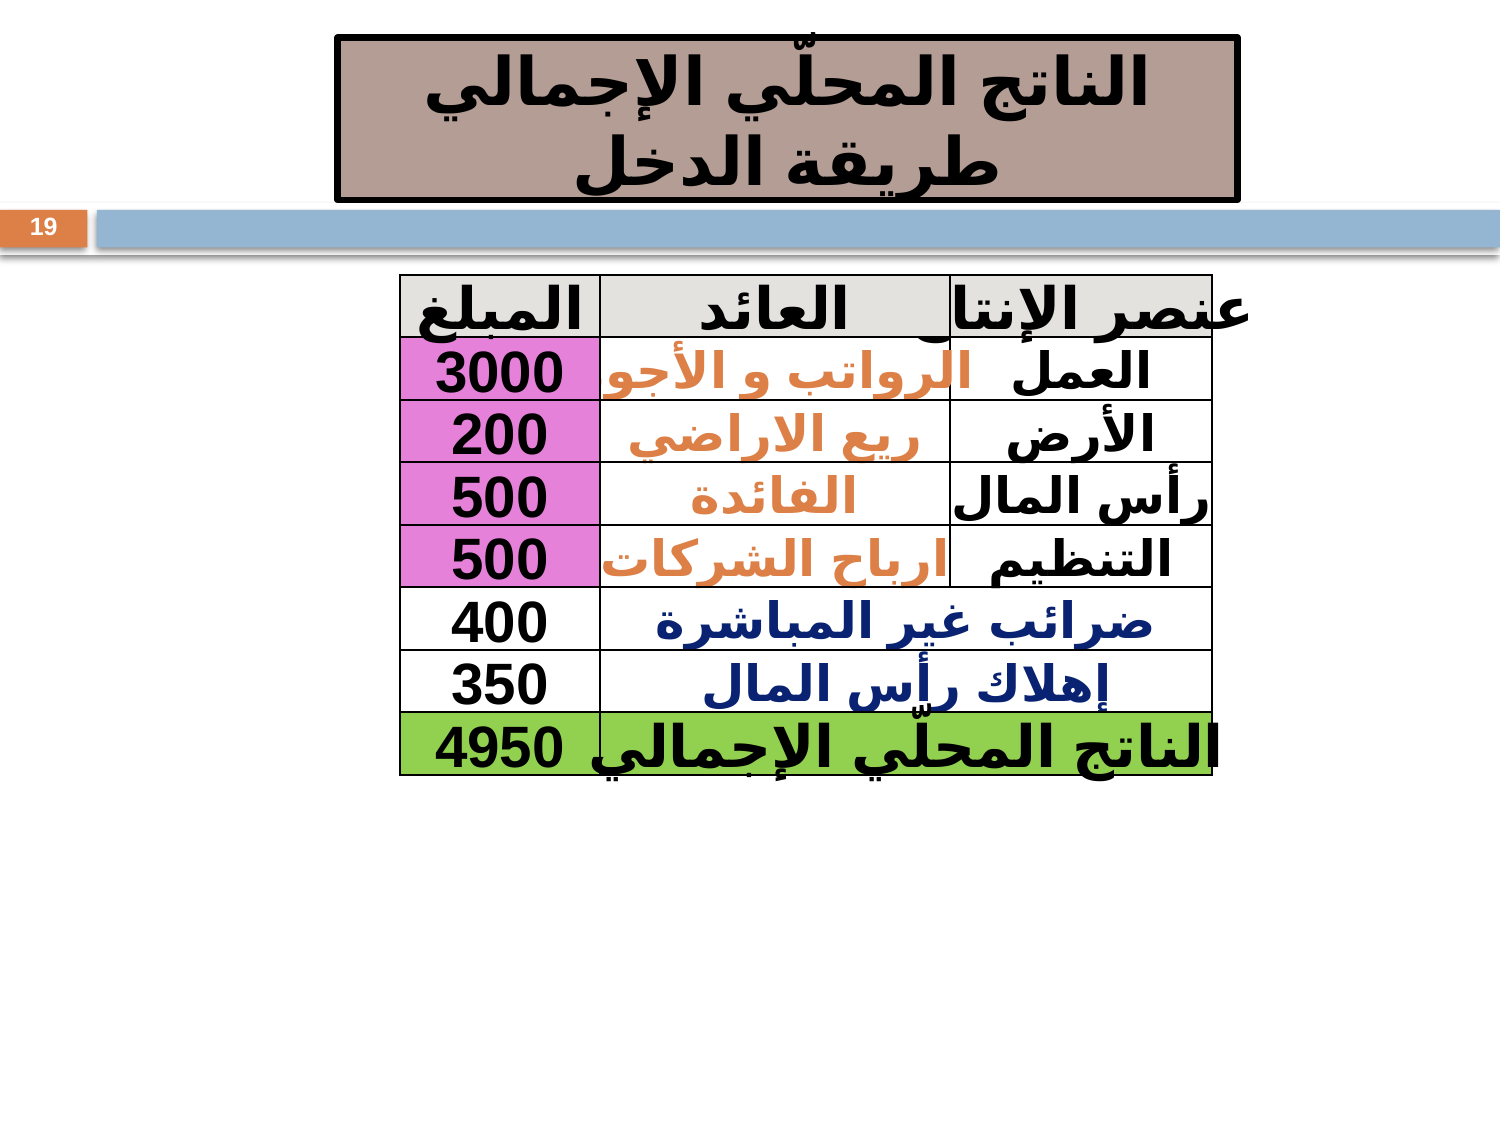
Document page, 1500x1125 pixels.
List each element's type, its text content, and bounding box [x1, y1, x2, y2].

text_box ارباح الشركات [600, 524, 950, 587]
text_box ريع الاراضي [600, 399, 950, 462]
text_box المبلغ [399, 274, 600, 338]
text_box 400 [399, 587, 599, 650]
text_box ضرائب غير المباشرة [599, 587, 1213, 649]
text_box 3000 [399, 338, 600, 400]
text_box رأس المال [950, 462, 1213, 524]
text_box التنظيم [950, 524, 1213, 587]
text_box 350 [399, 650, 599, 712]
text_box عنصر الإنتاج [950, 274, 1213, 337]
text_box الفائدة [600, 462, 950, 524]
text_box الناتج المحلّي الإجمالي [599, 712, 1213, 775]
text_box الأرض [950, 399, 1213, 462]
text_box 4950 [399, 712, 599, 775]
text_box 500 [399, 463, 600, 524]
slide_number 19 [0, 208, 88, 249]
text_box الرواتب و الأجور [600, 337, 950, 399]
text_box 200 [399, 400, 600, 463]
text_box 500 [399, 524, 600, 587]
text_box العمل [950, 337, 1213, 399]
text_box إهلاك رأس المال [599, 649, 1213, 712]
text_box العائد [600, 274, 950, 337]
title الناتج المحلّي الإجمالي طريقة الدخل [337, 37, 1238, 200]
